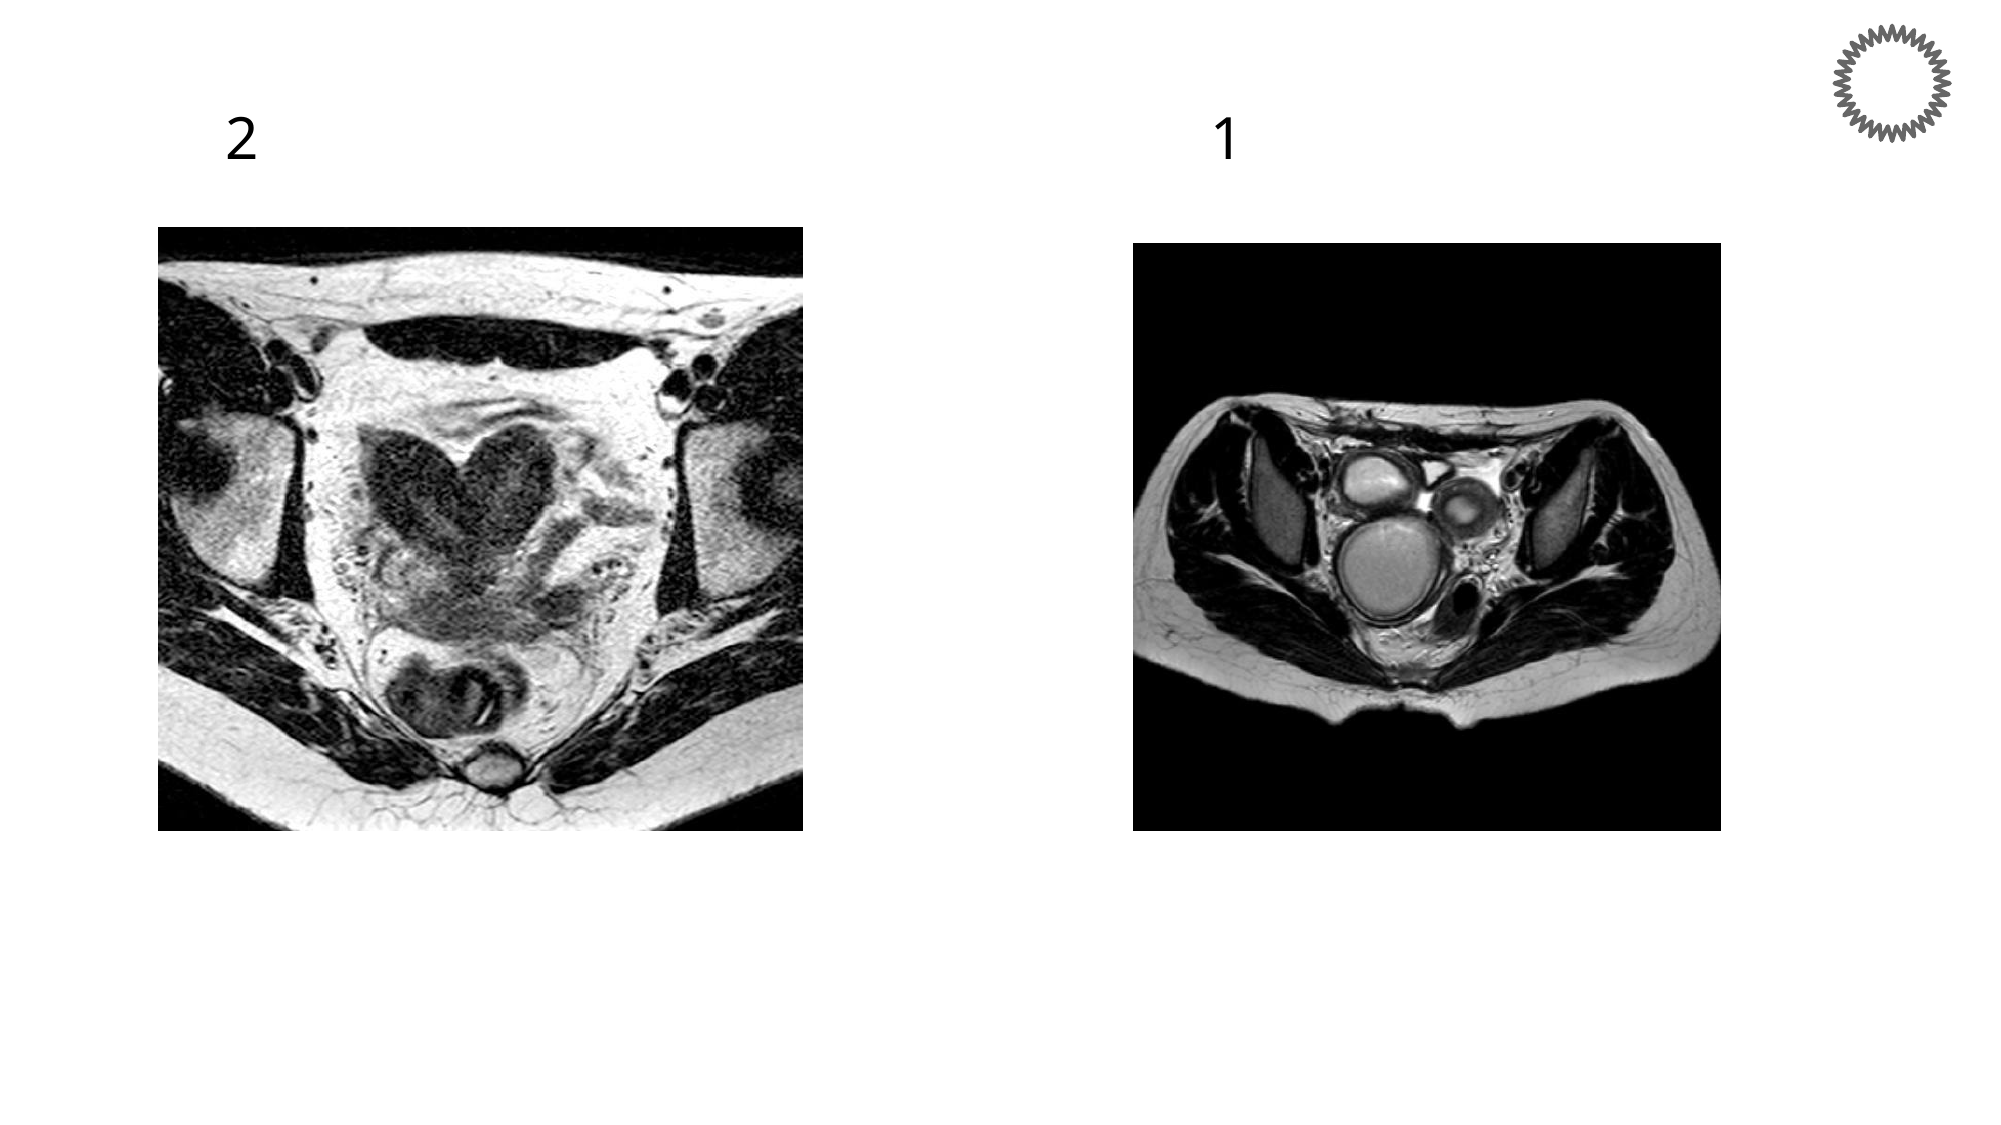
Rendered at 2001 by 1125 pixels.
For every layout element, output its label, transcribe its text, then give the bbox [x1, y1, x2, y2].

picture [1133, 243, 1722, 831]
text_box 1 [1195, 93, 1853, 179]
picture [157, 226, 803, 831]
text_box [1834, 25, 1950, 141]
text_box 2 [210, 93, 867, 179]
